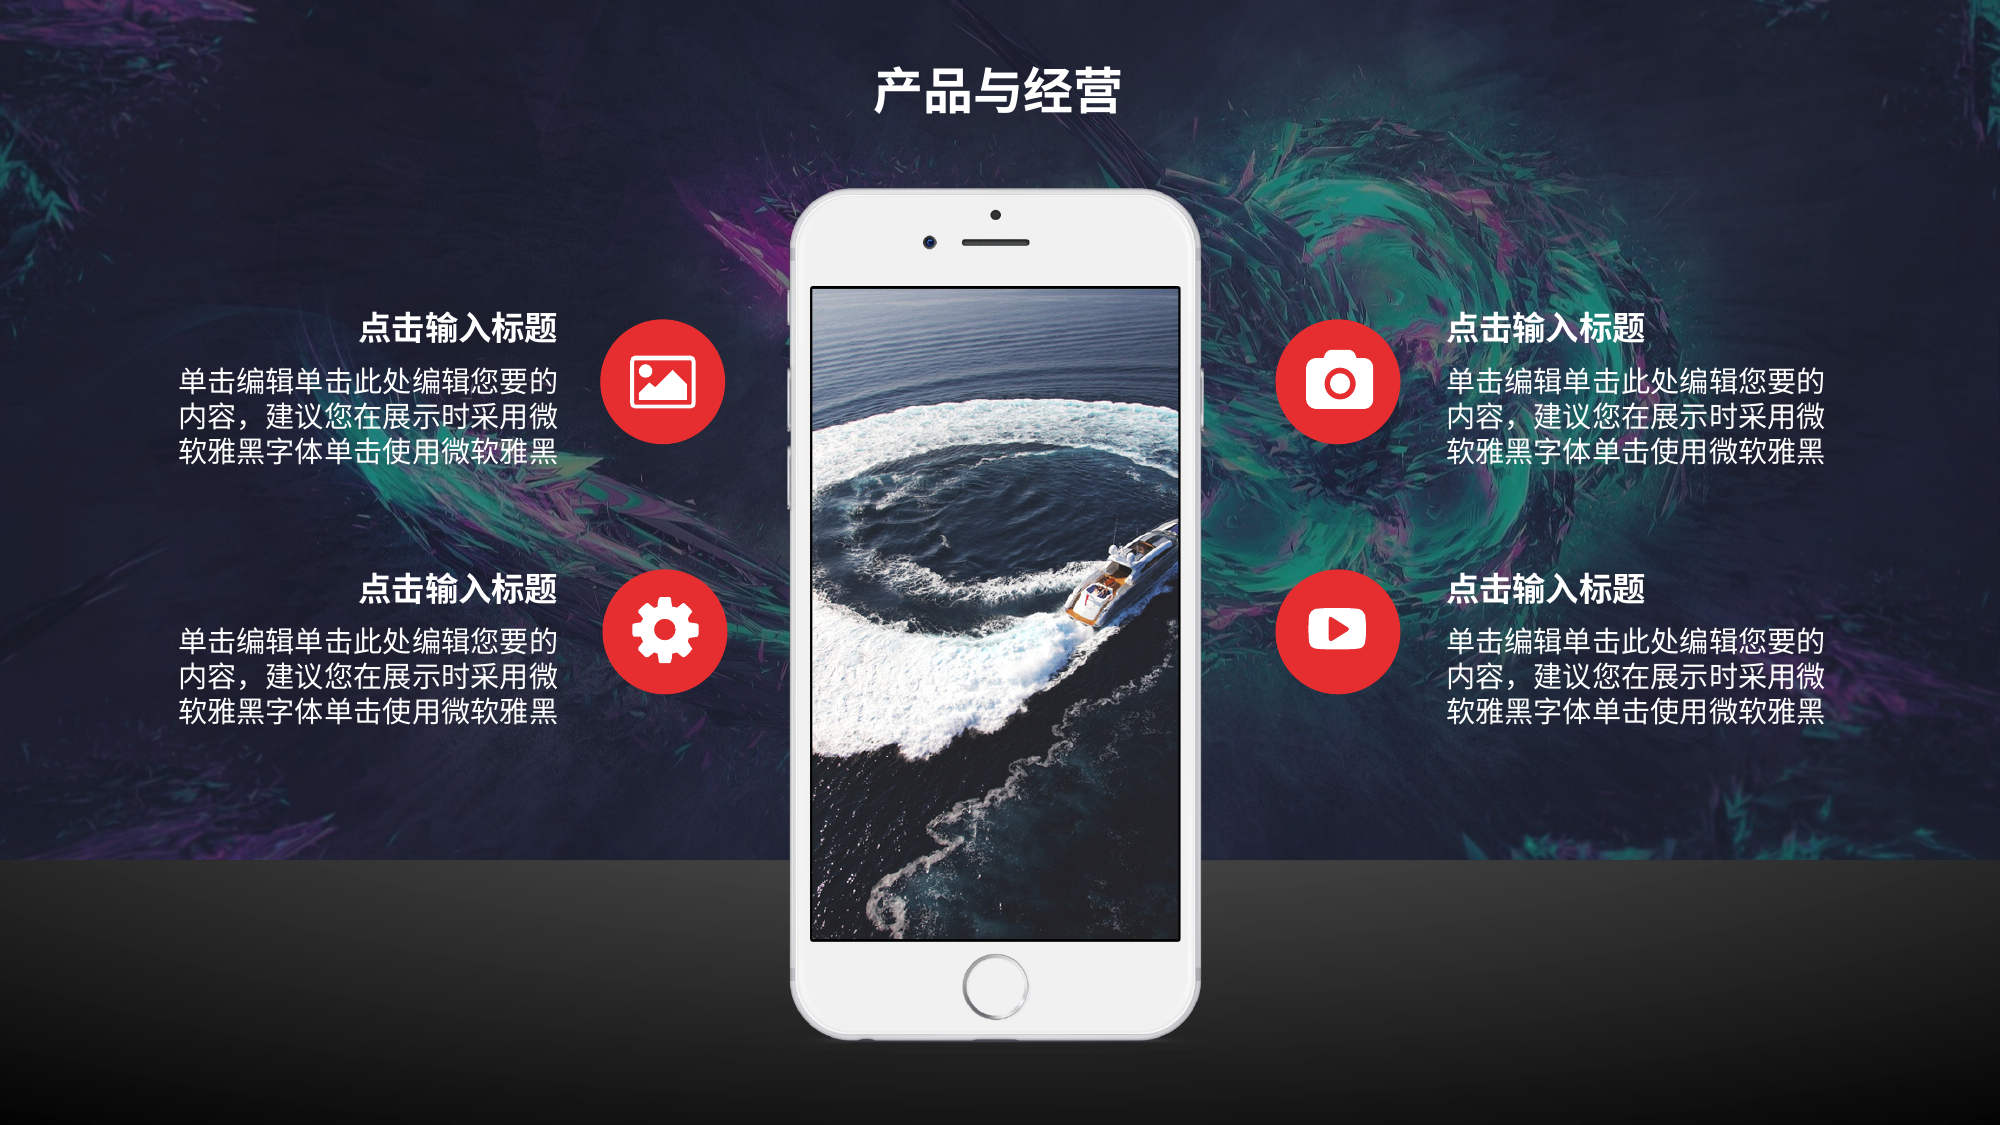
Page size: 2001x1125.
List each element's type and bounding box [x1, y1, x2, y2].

text_box [1275, 319, 1401, 445]
picture [0, 0, 2000, 1125]
text_box [602, 569, 728, 695]
text_box [600, 319, 726, 445]
text_box [1275, 569, 1401, 695]
